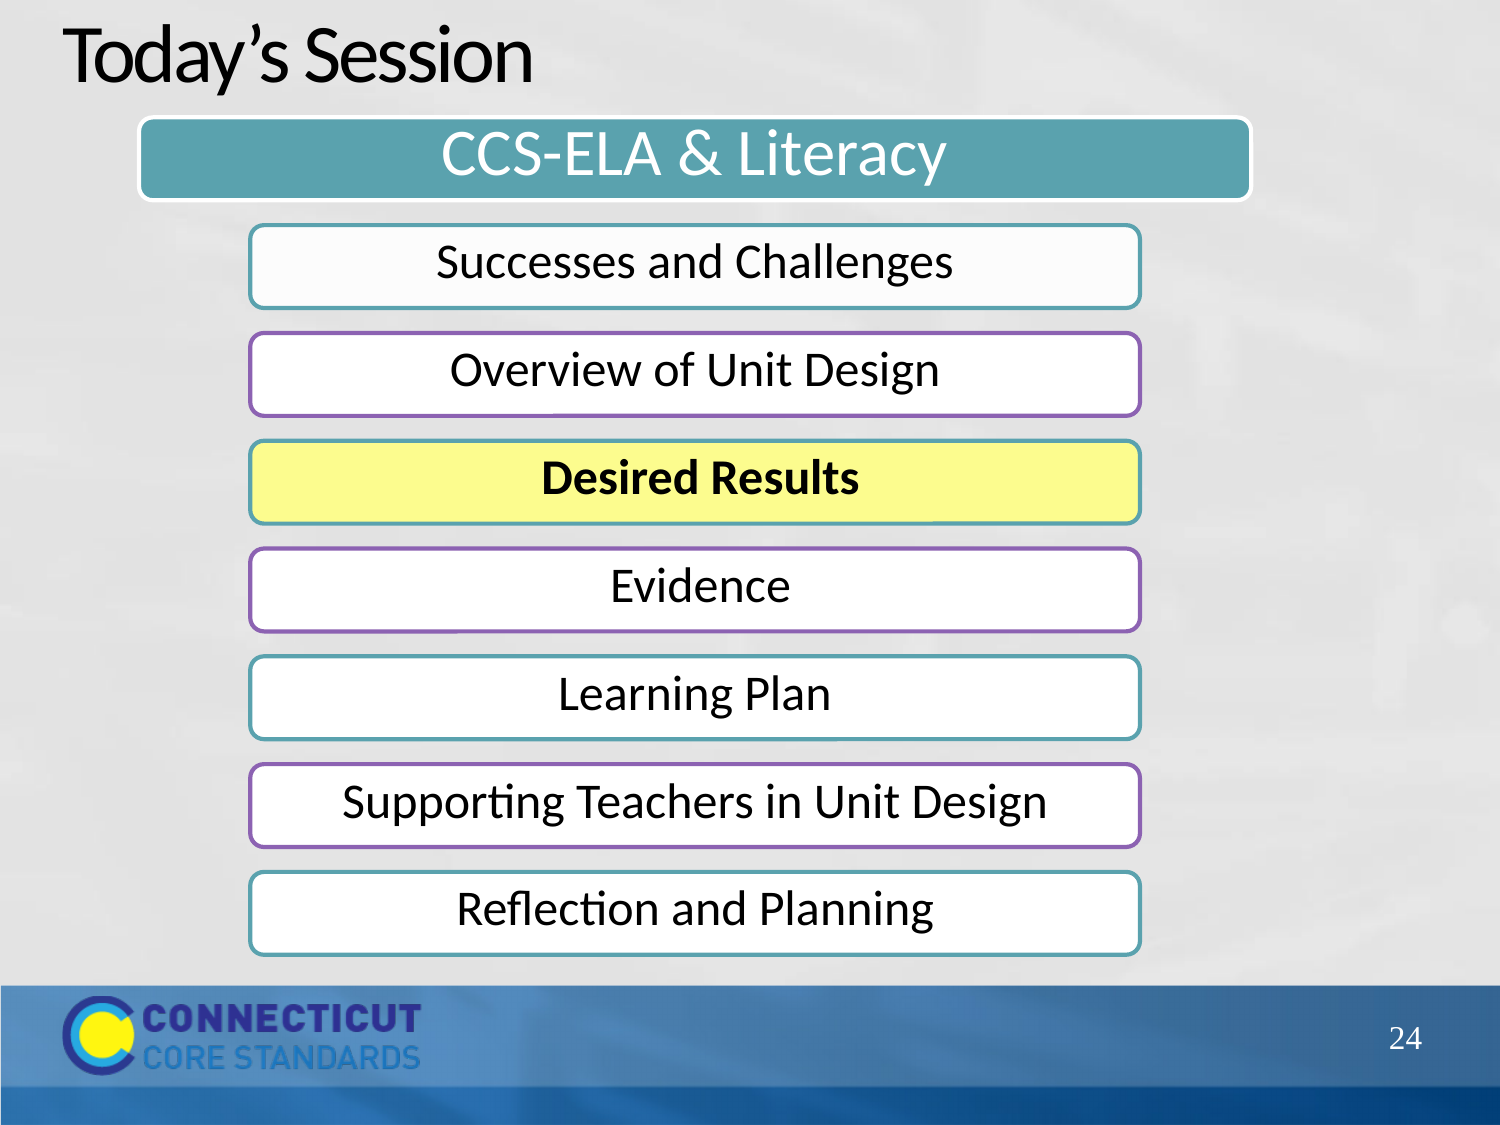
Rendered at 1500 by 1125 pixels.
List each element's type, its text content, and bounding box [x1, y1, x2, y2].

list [0, 117, 1391, 956]
picture [2, 986, 1500, 1125]
slide_number 24 [1075, 996, 1438, 1076]
title Today’s Session [62, 10, 1438, 183]
footer [62, 996, 424, 1076]
picture [0, 0, 1500, 985]
